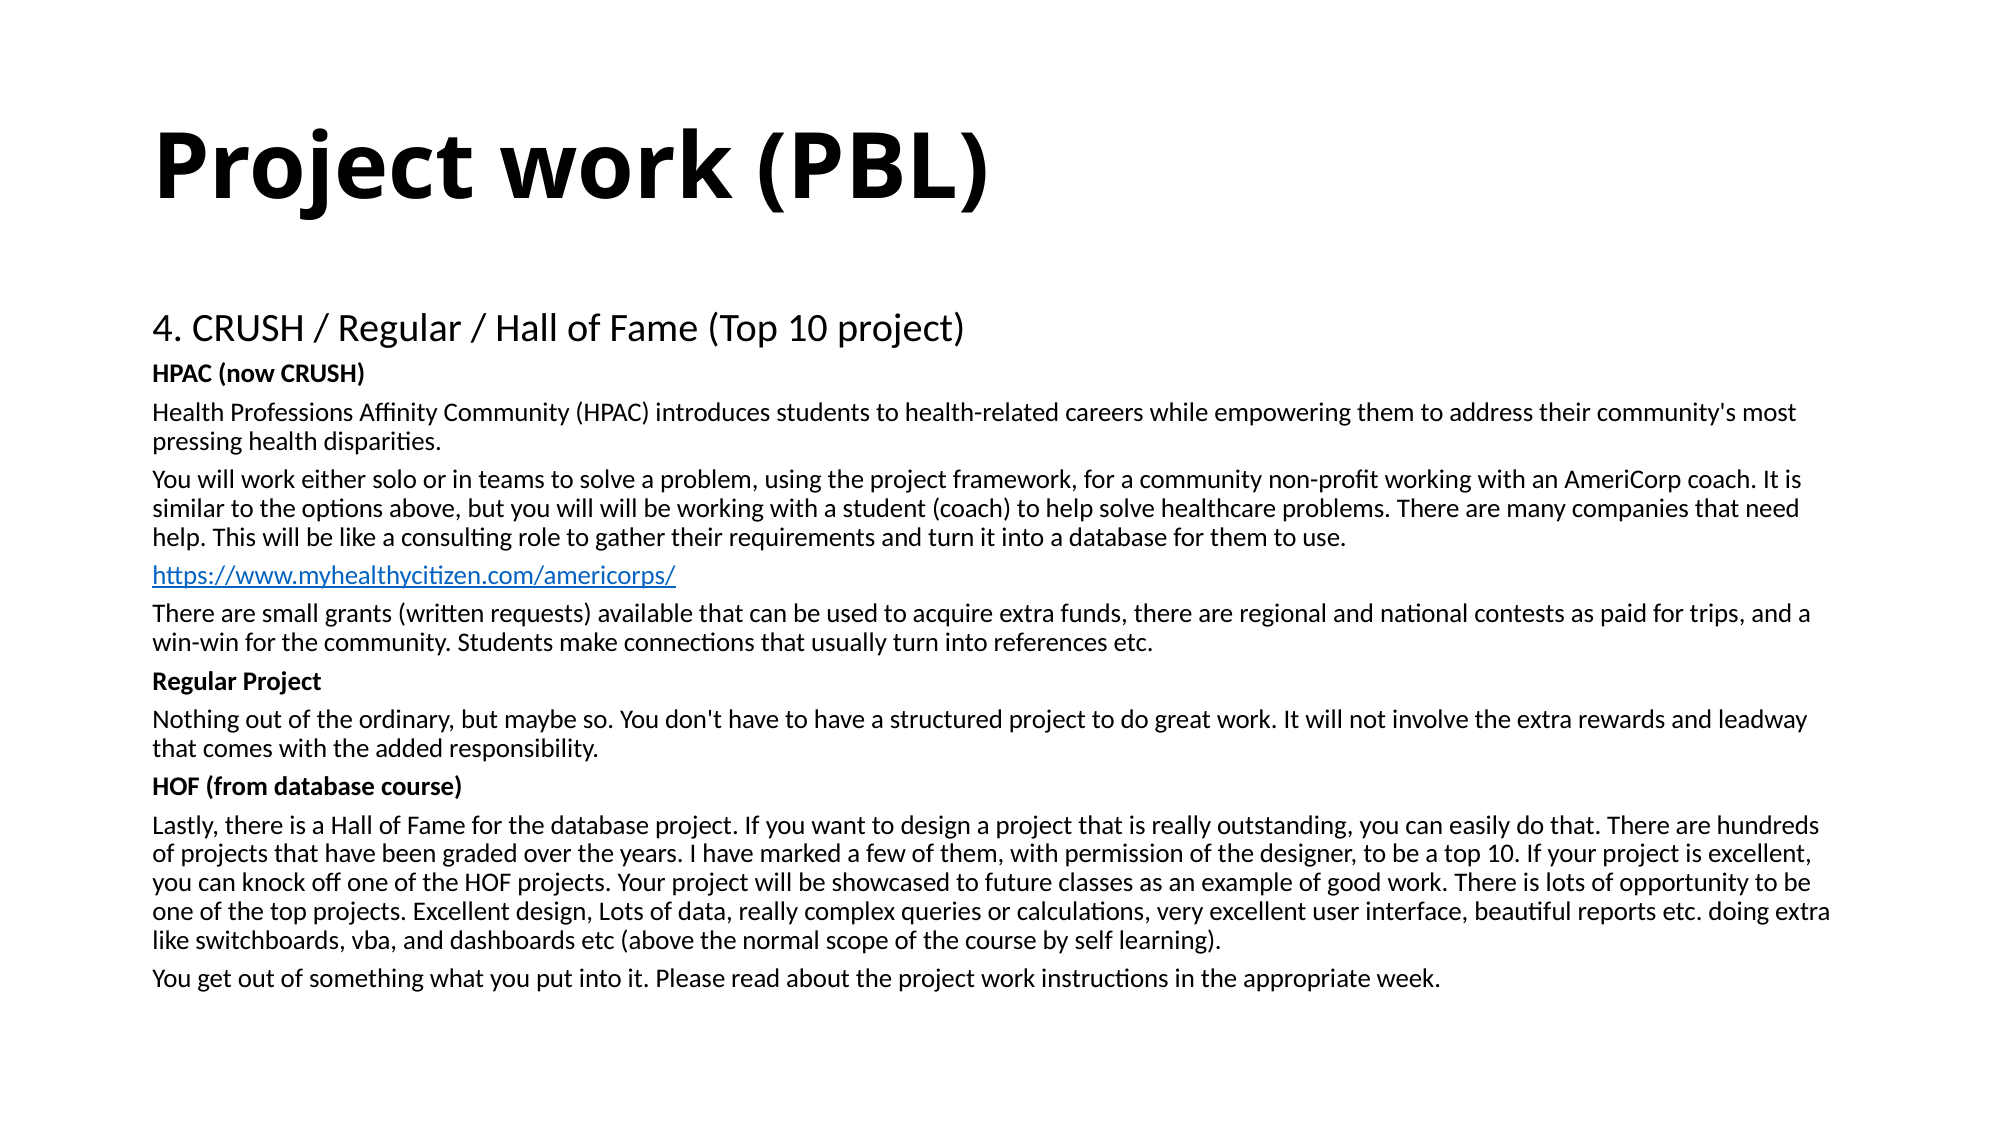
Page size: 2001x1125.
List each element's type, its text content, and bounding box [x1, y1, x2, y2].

list 4. CRUSH / Regular / Hall of Fame (Top 10 project) HPAC (now CRUSH) Health Professions Affinity Community (HPAC) introduces students to health-related careers while empowering them to address their community's most pressing health disparities. You will work either solo or in teams to solve a problem, using the project framework, for a community non-profit working with an AmeriCorp coach. It is similar to the options above, but you will will be working with a student (coach) to help solve healthcare problems. There are many companies that need help. This will be like a consulting role to gather their requirements and turn it into a database for them to use. https://www.myhealthycitizen.com/americorps/ There are small grants (written requests) available that can be used to acquire extra funds, there are regional and national contests as paid for trips, and a win-win for the community. Students make connections that usually turn into references etc. Regular Project Nothing out of the ordinary, but maybe so. You don't have to have a structured project to do great work. It will not involve the extra rewards and leadway that comes with the added responsibility. HOF (from database course) Lastly, there is a Hall of Fame for the database project. If you want to design a project that is really outstanding, you can easily do that. There are hundreds of projects that have been graded over the years. I have marked a few of them, with permission of the designer, to be a top 10. If your project is excellent, you can knock off one of the HOF projects. Your project will be showcased to future classes as an example of good work. There is lots of opportunity to be one of the top projects. Excellent design, Lots of data, really complex queries or calculations, very excellent user interface, beautiful reports etc. doing extra like switchboards, vba, and dashboards etc (above the normal scope of the course by self learning). You get out of something what you put into it. Please read about the project work instructions in the appropriate week. [137, 299, 1863, 1014]
title Project work (PBL) [137, 59, 1863, 278]
